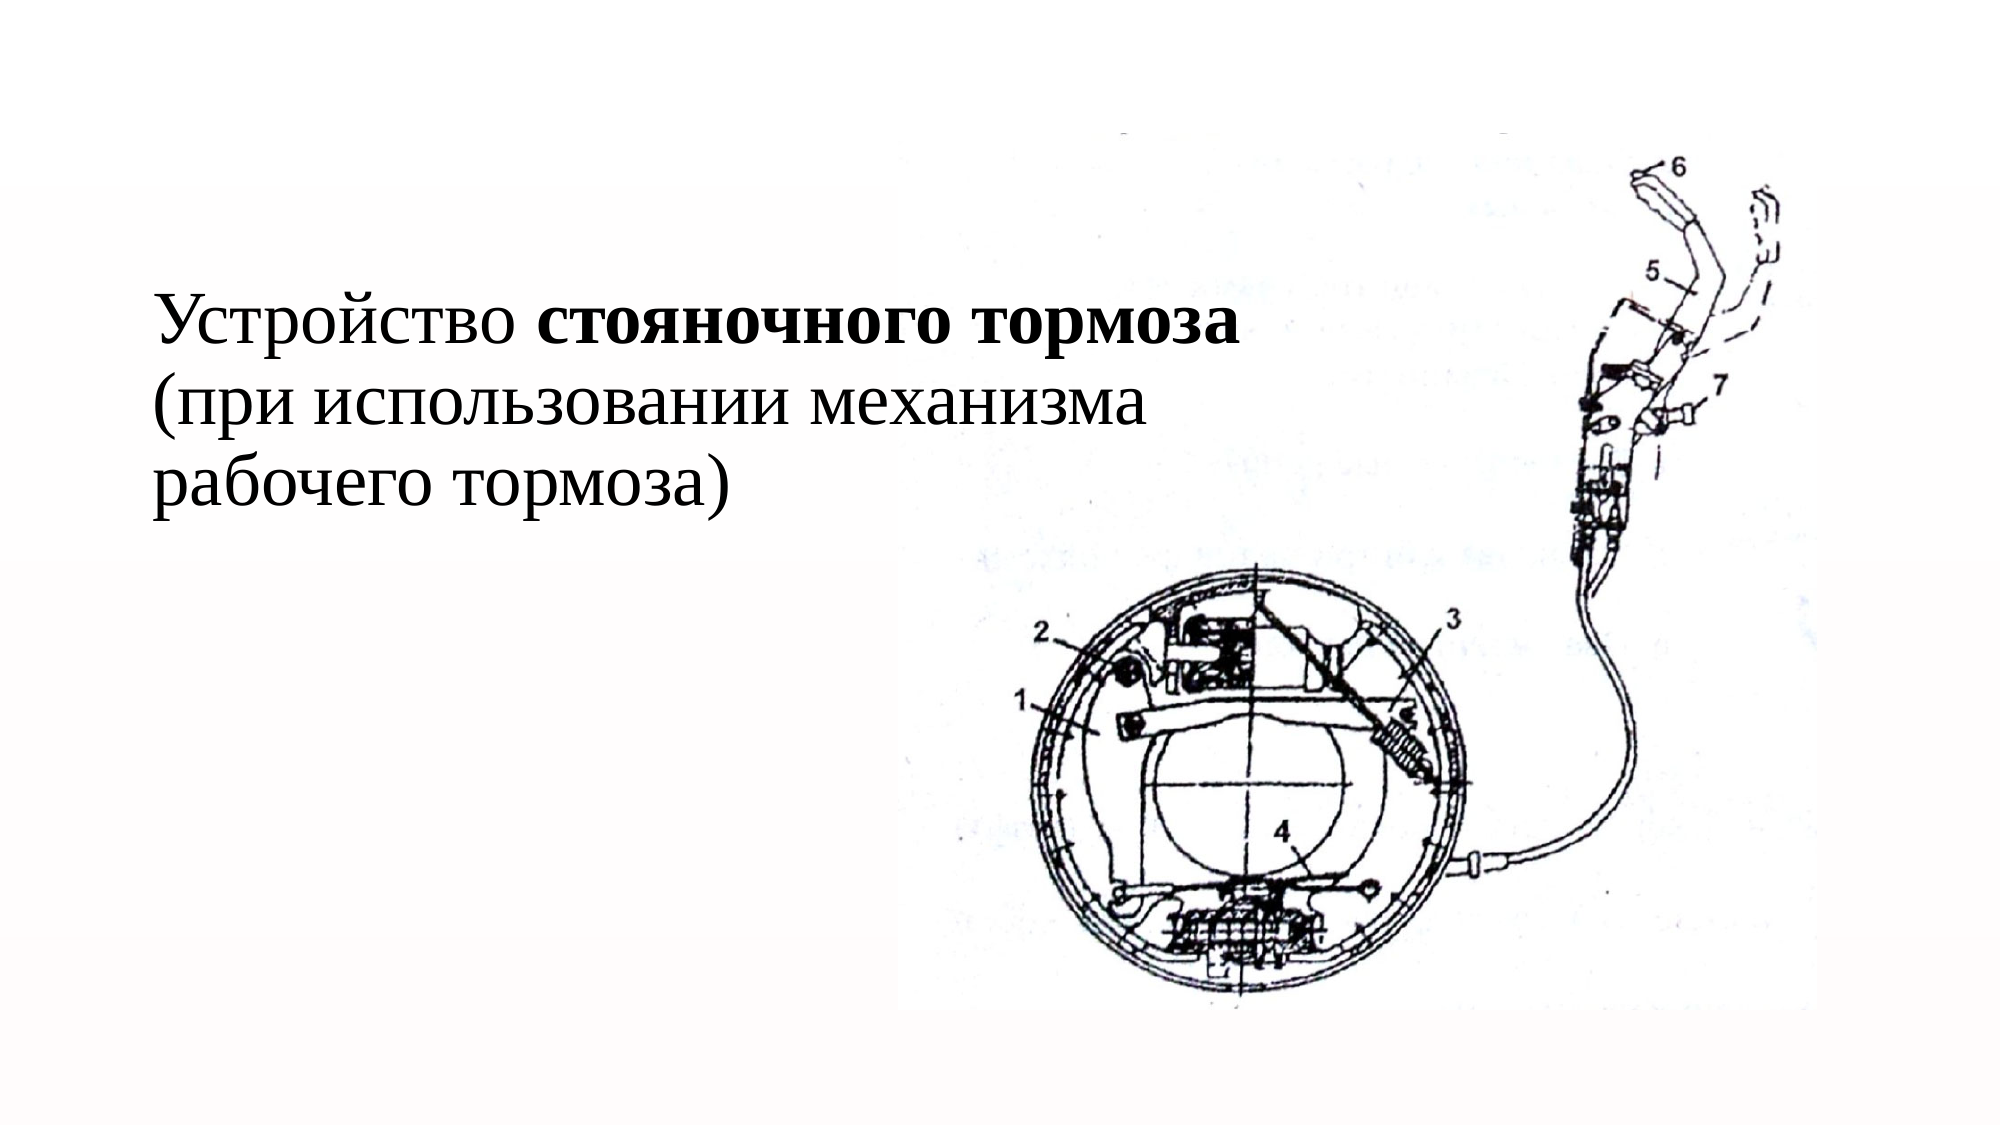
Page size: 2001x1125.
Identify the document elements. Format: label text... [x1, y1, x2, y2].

title Устройство стояночного тормоза (при использовании механизма рабочего тормоза) [137, 89, 1455, 711]
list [898, 133, 1817, 1010]
